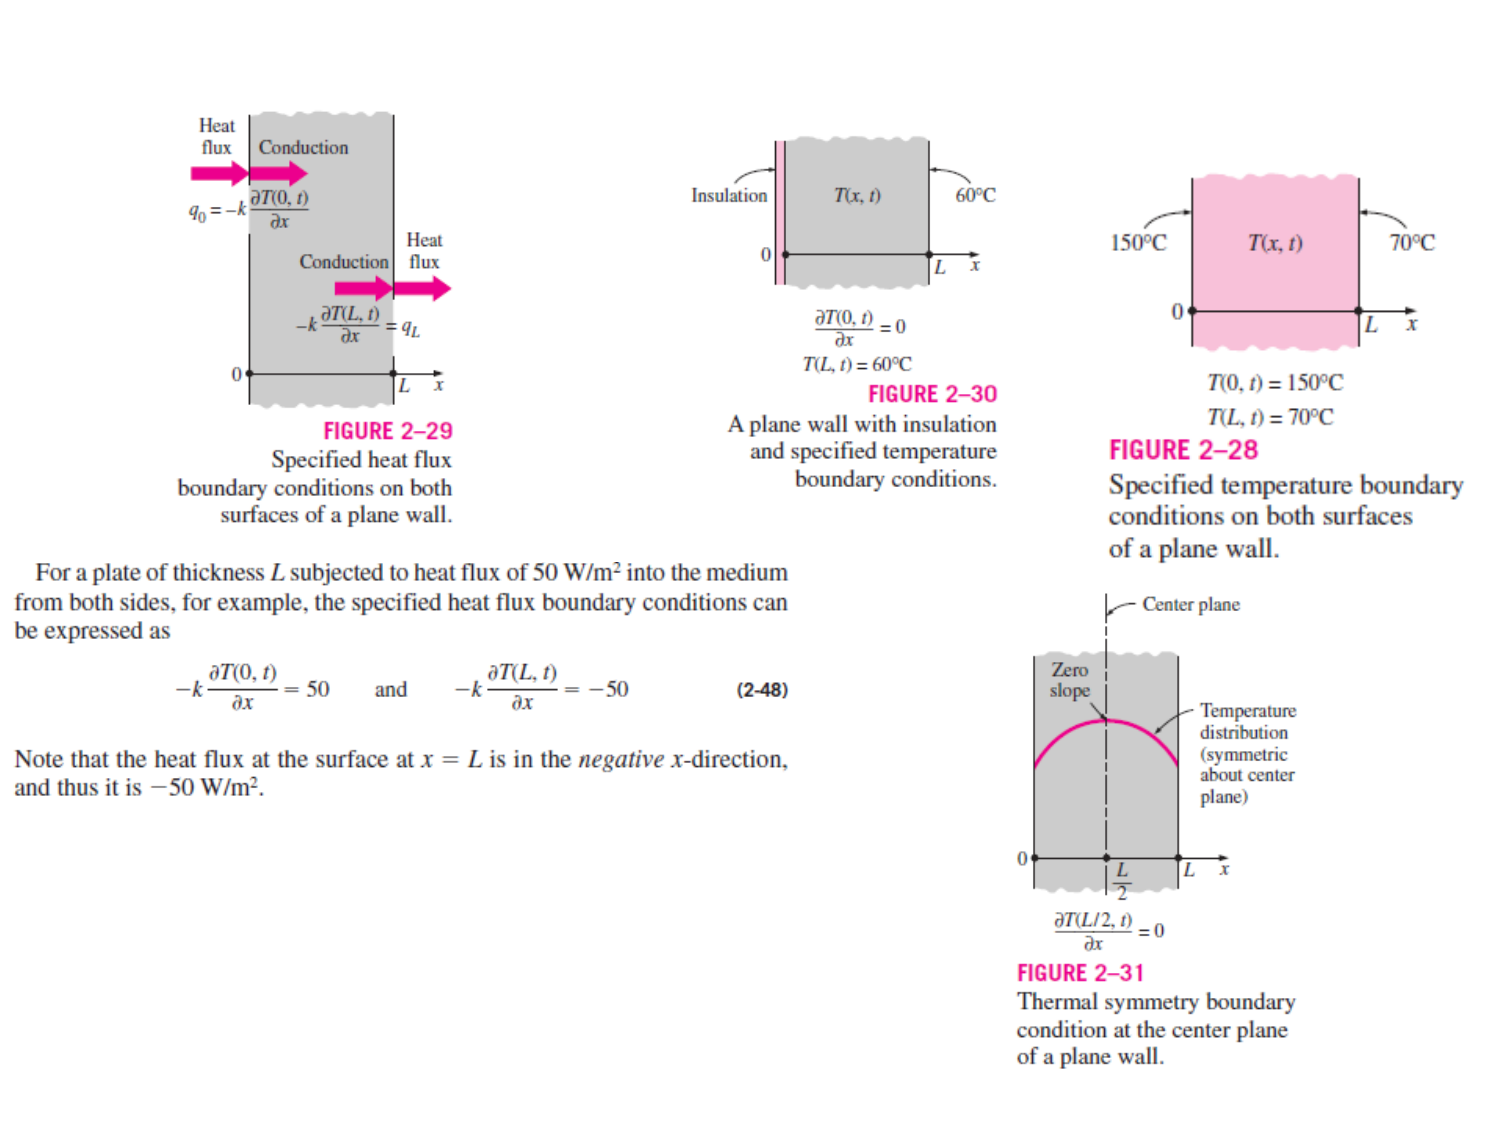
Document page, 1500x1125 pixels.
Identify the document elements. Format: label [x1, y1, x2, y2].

picture [974, 113, 1500, 1084]
picture [667, 113, 1024, 513]
picture [147, 101, 481, 546]
picture [0, 562, 809, 810]
